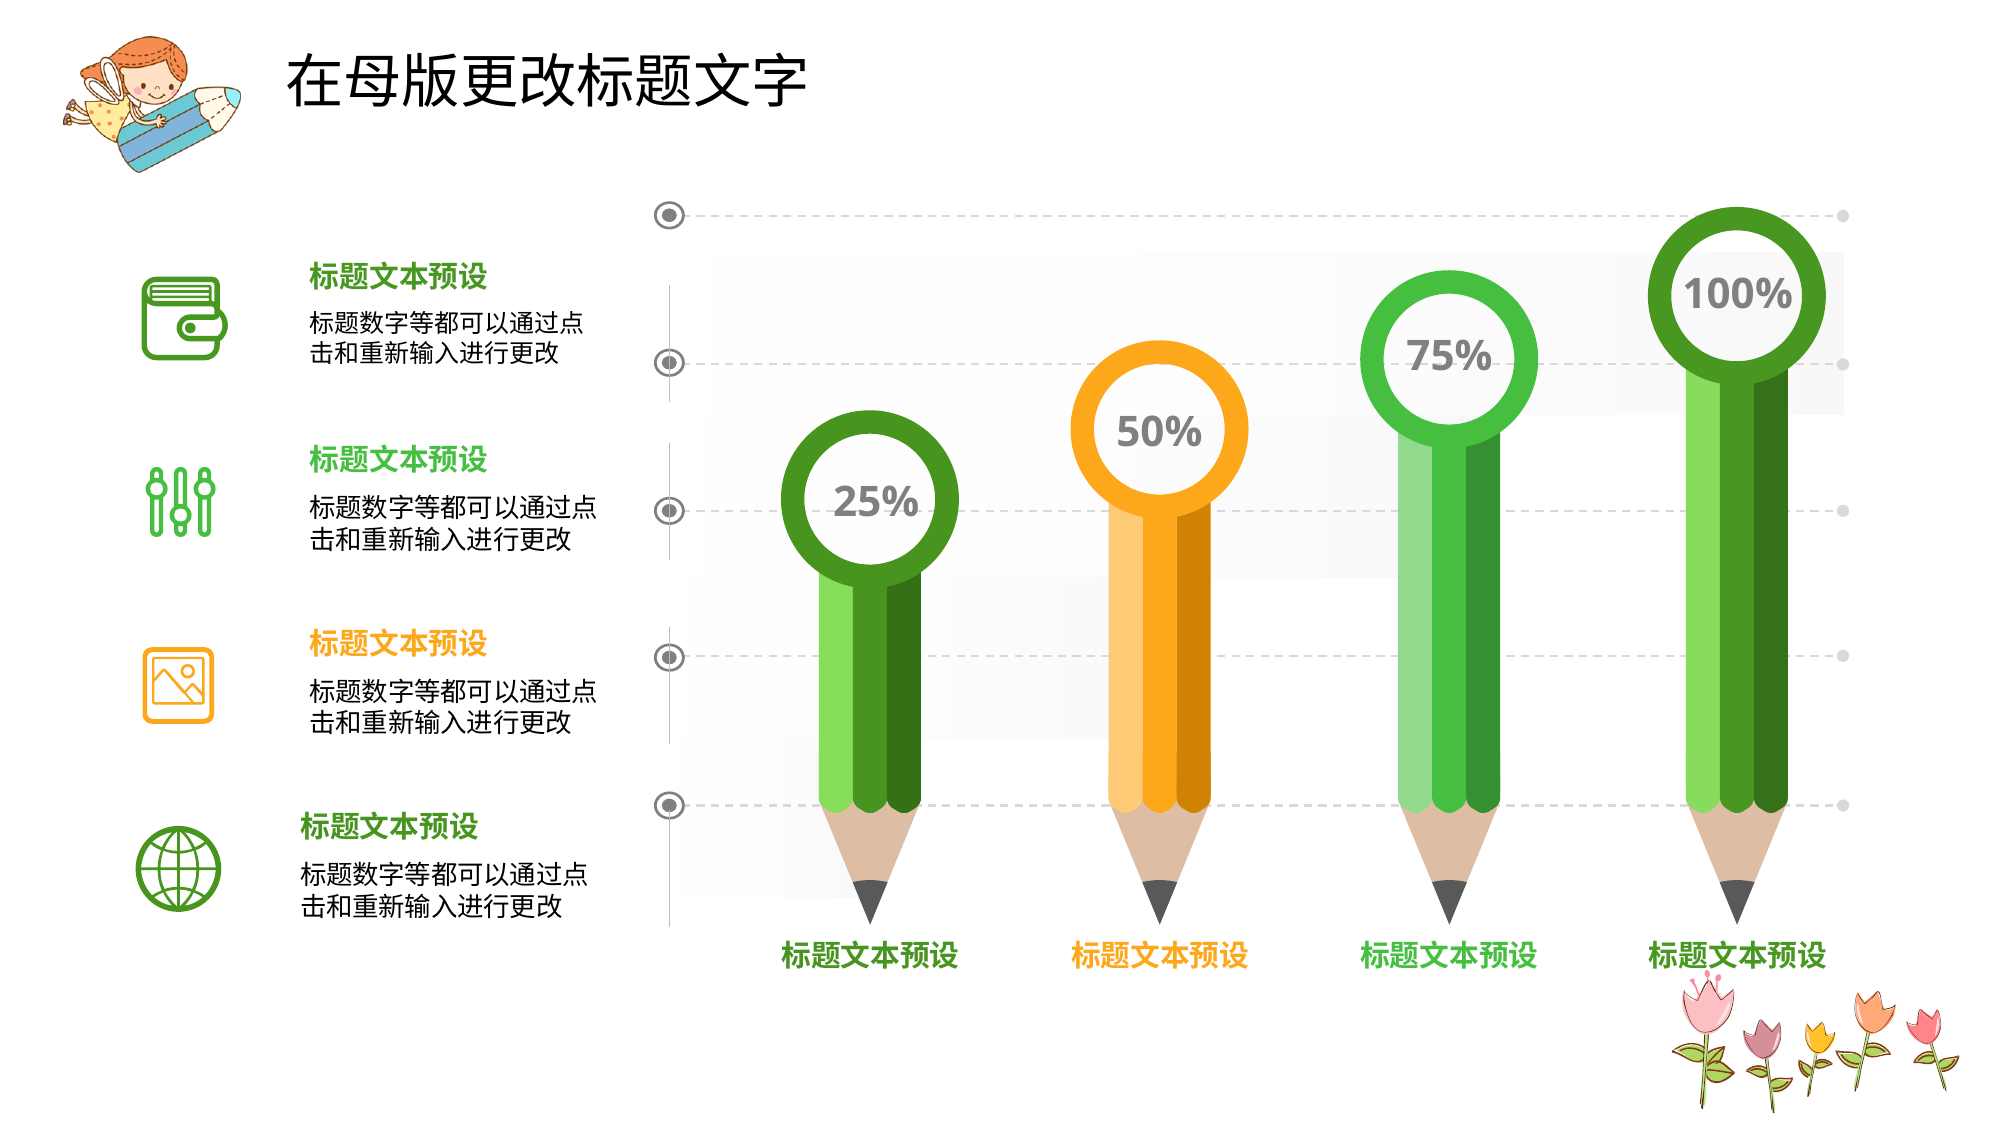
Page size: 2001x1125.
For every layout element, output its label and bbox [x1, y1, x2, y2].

picture [63, 36, 241, 173]
text_box [135, 201, 1844, 980]
